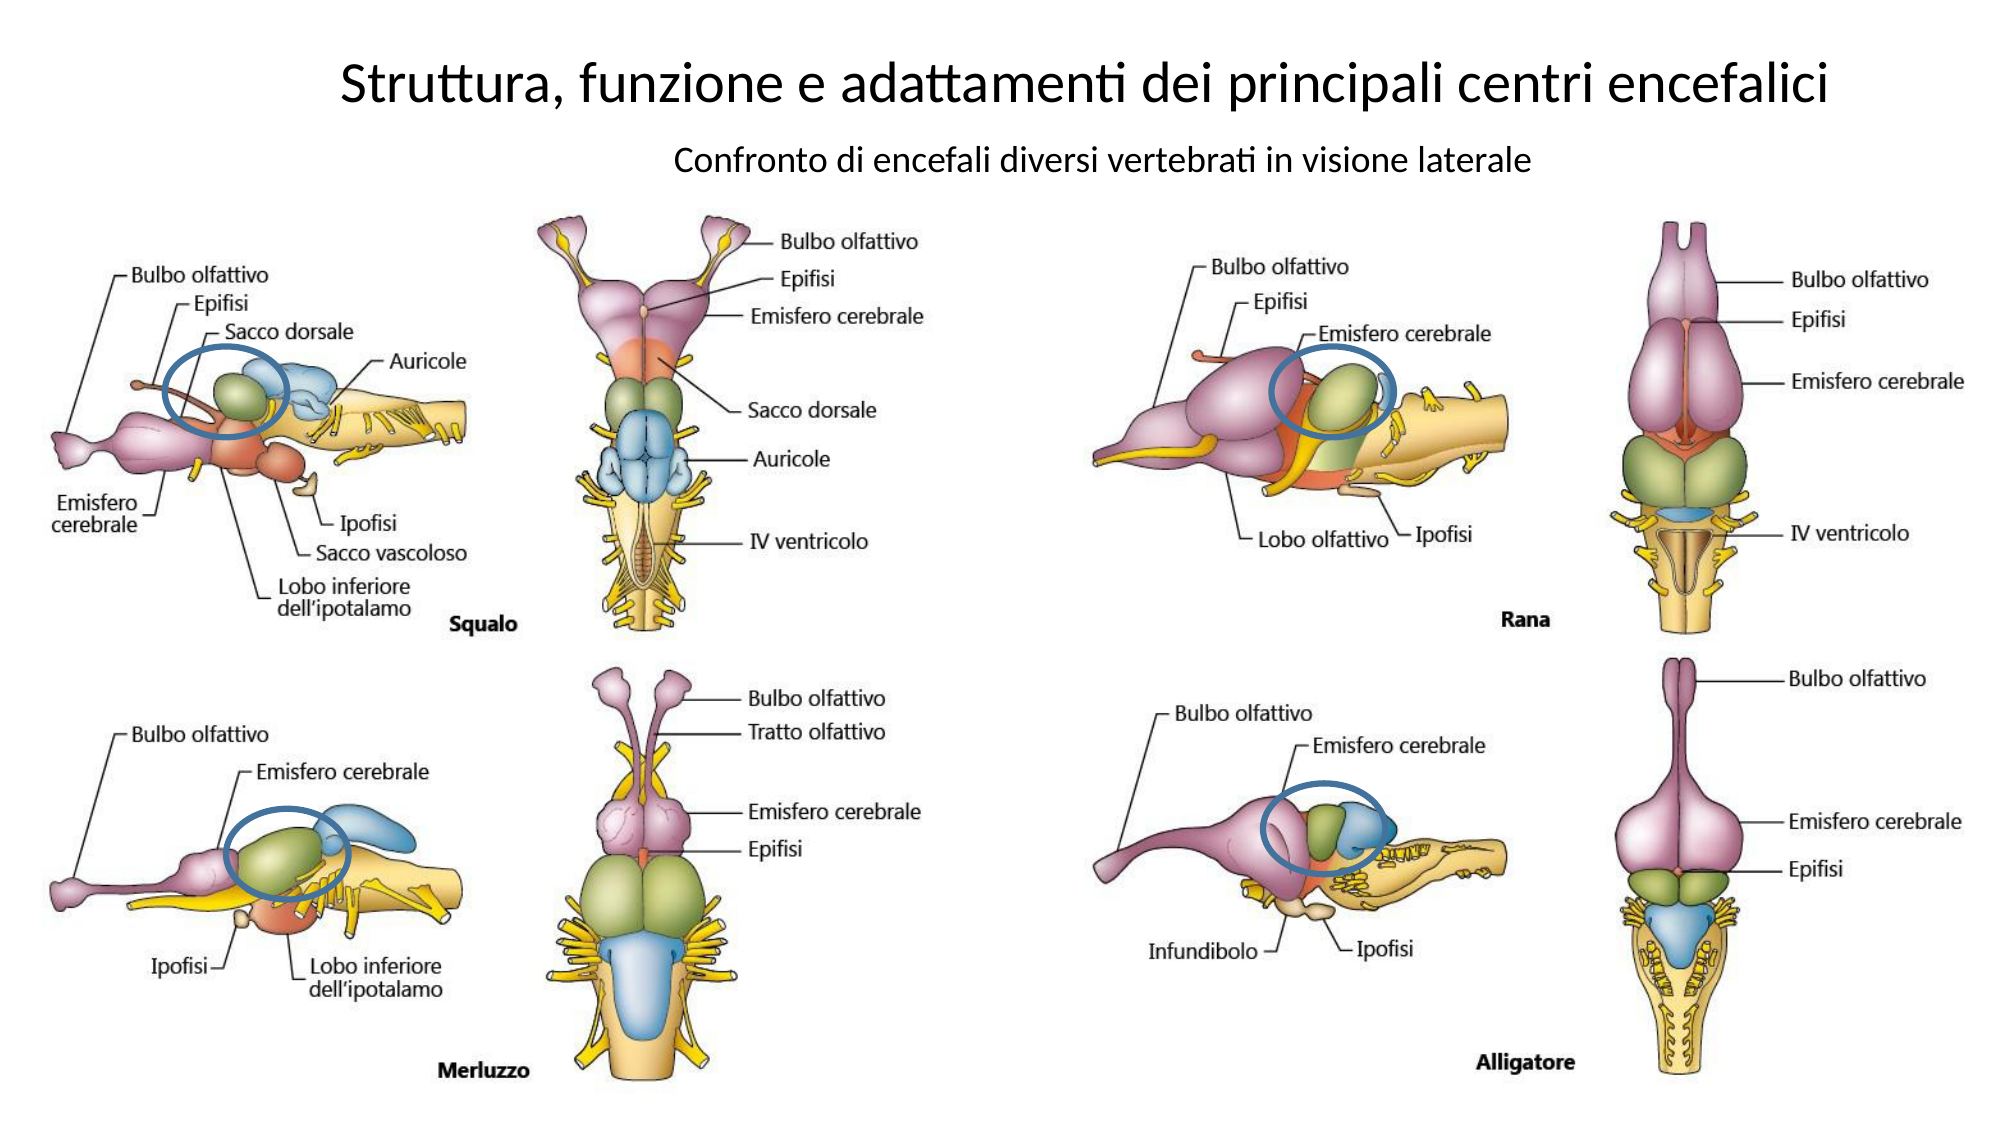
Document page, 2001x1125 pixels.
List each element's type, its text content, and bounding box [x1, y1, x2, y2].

text_box Confronto di encefali diversi vertebrati in visione laterale [659, 127, 1548, 188]
text_box Struttura, funzione e adattamenti dei principali centri encefalici [325, 36, 1846, 122]
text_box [1, 208, 2000, 1103]
